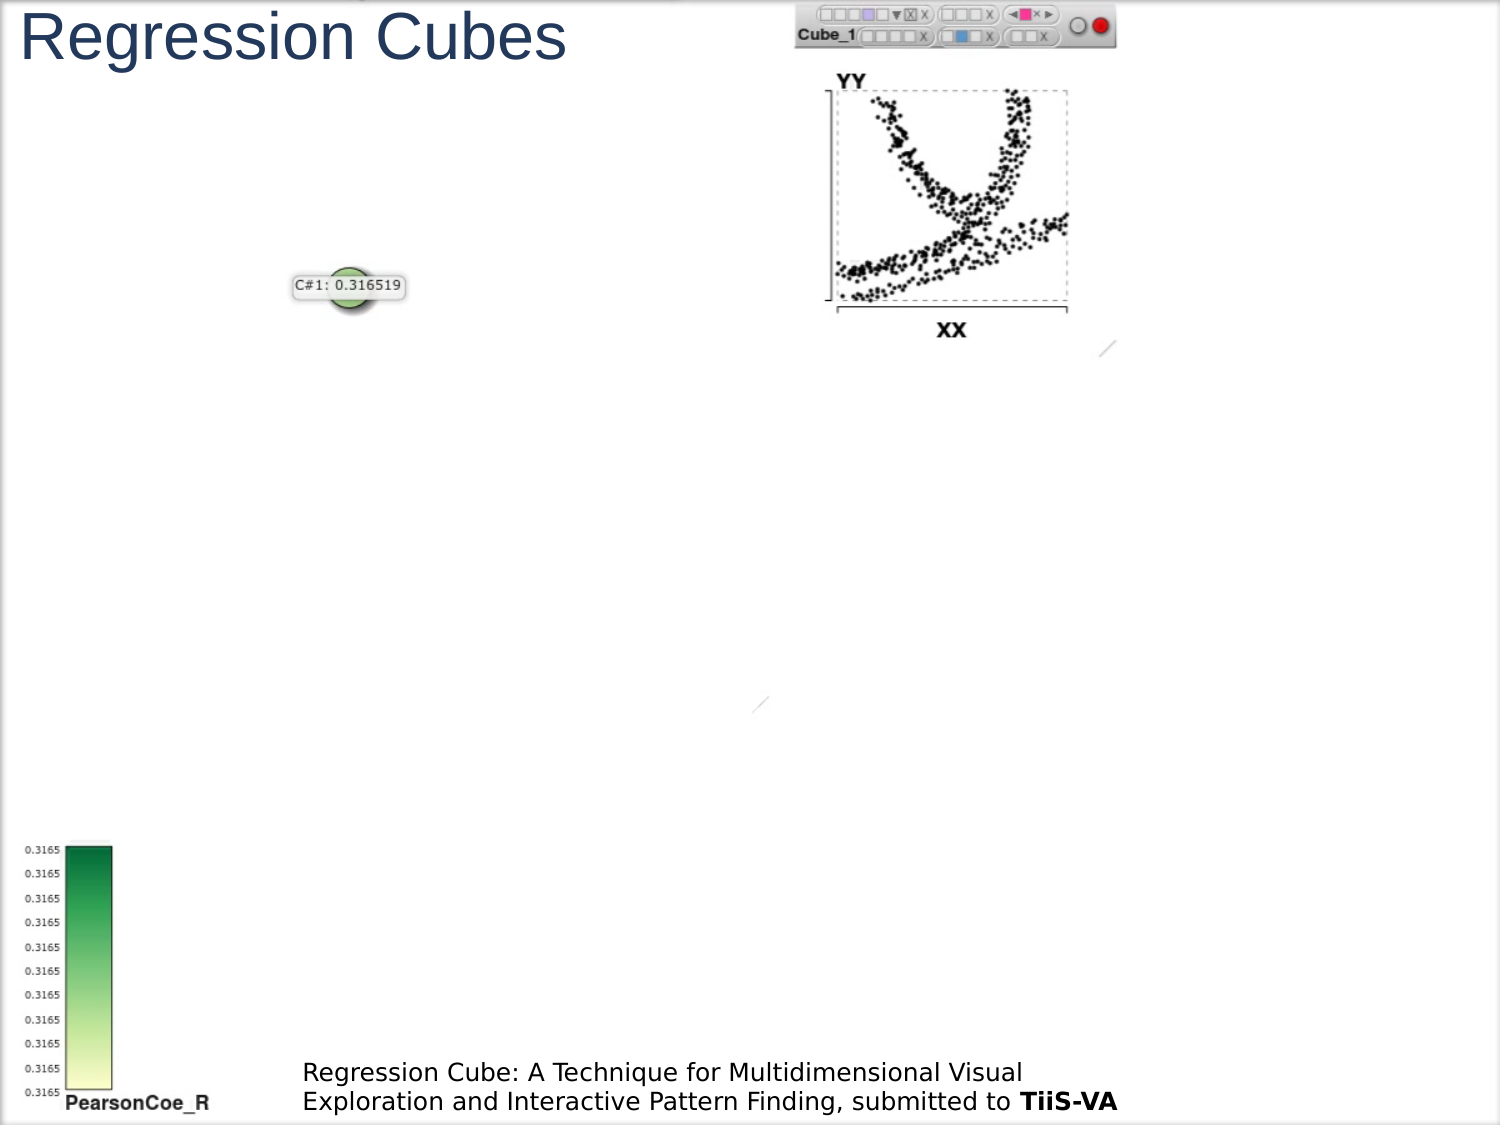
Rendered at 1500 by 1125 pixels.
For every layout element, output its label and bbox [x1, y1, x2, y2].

text_box [0, 0, 1500, 1125]
